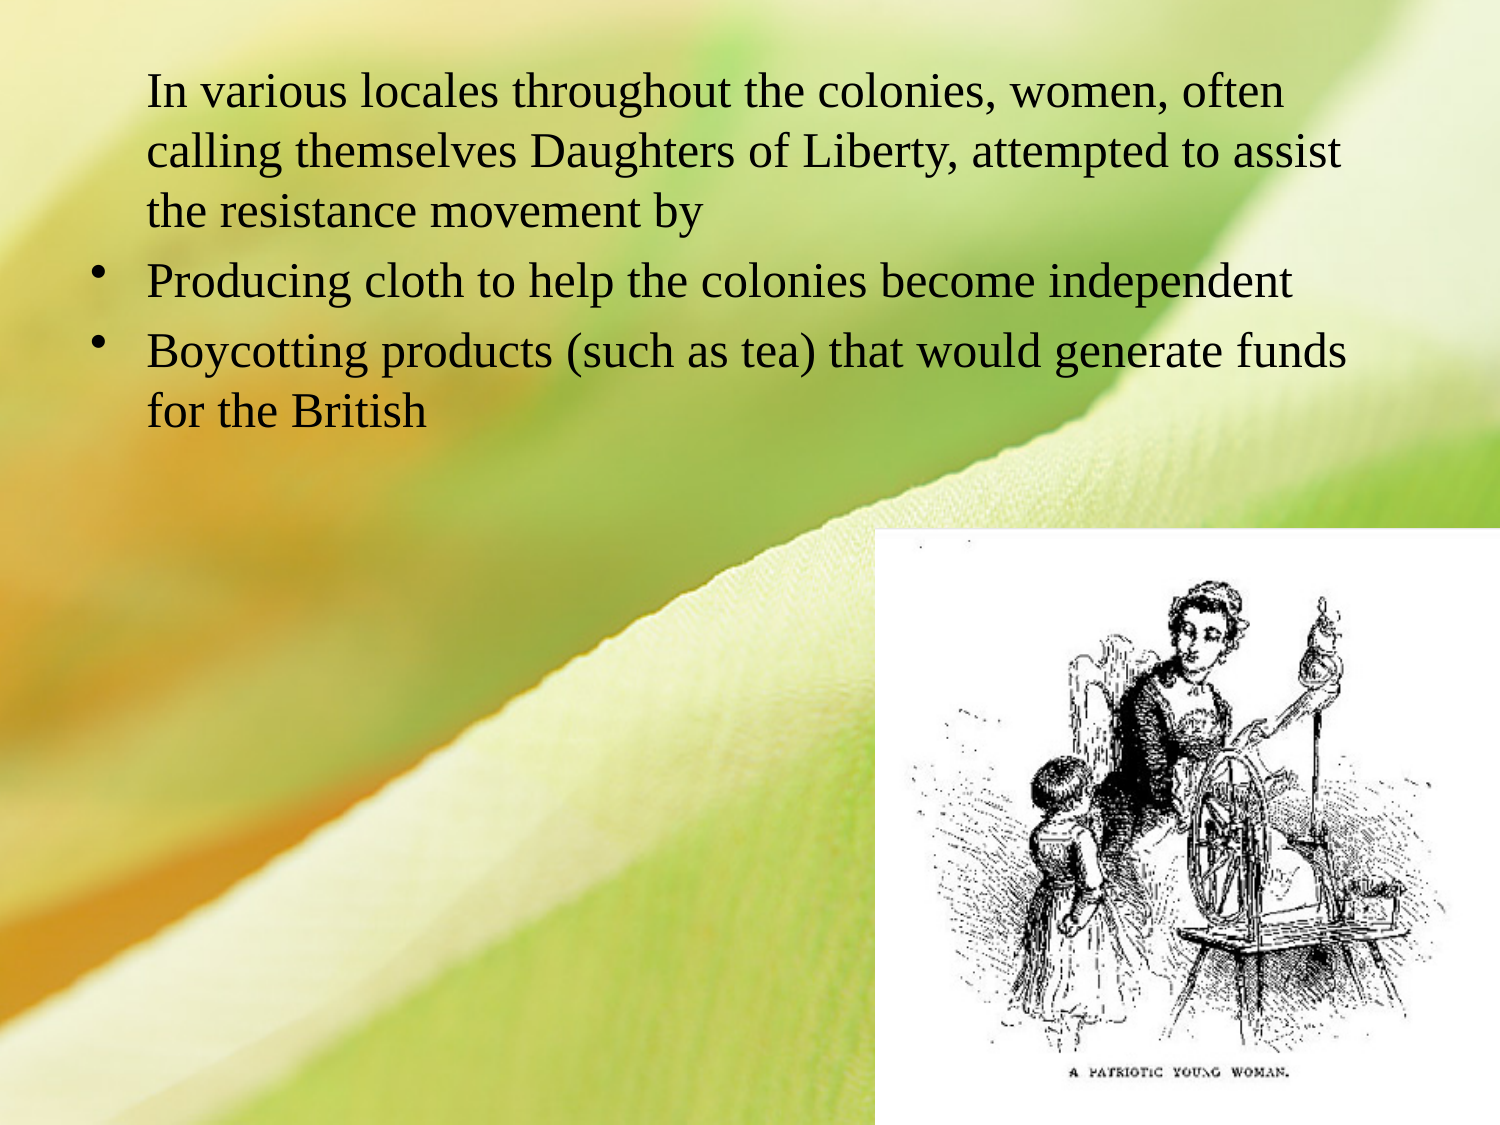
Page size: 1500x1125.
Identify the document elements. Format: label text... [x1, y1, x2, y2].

picture [0, 0, 1500, 1125]
list In various locales throughout the colonies, women, often calling themselves Daughters of Liberty, attempted to assist the resistance movement by Producing cloth to help the colonies become independent Boycotting products (such as tea) that would generate funds for the British [75, 50, 1425, 1005]
